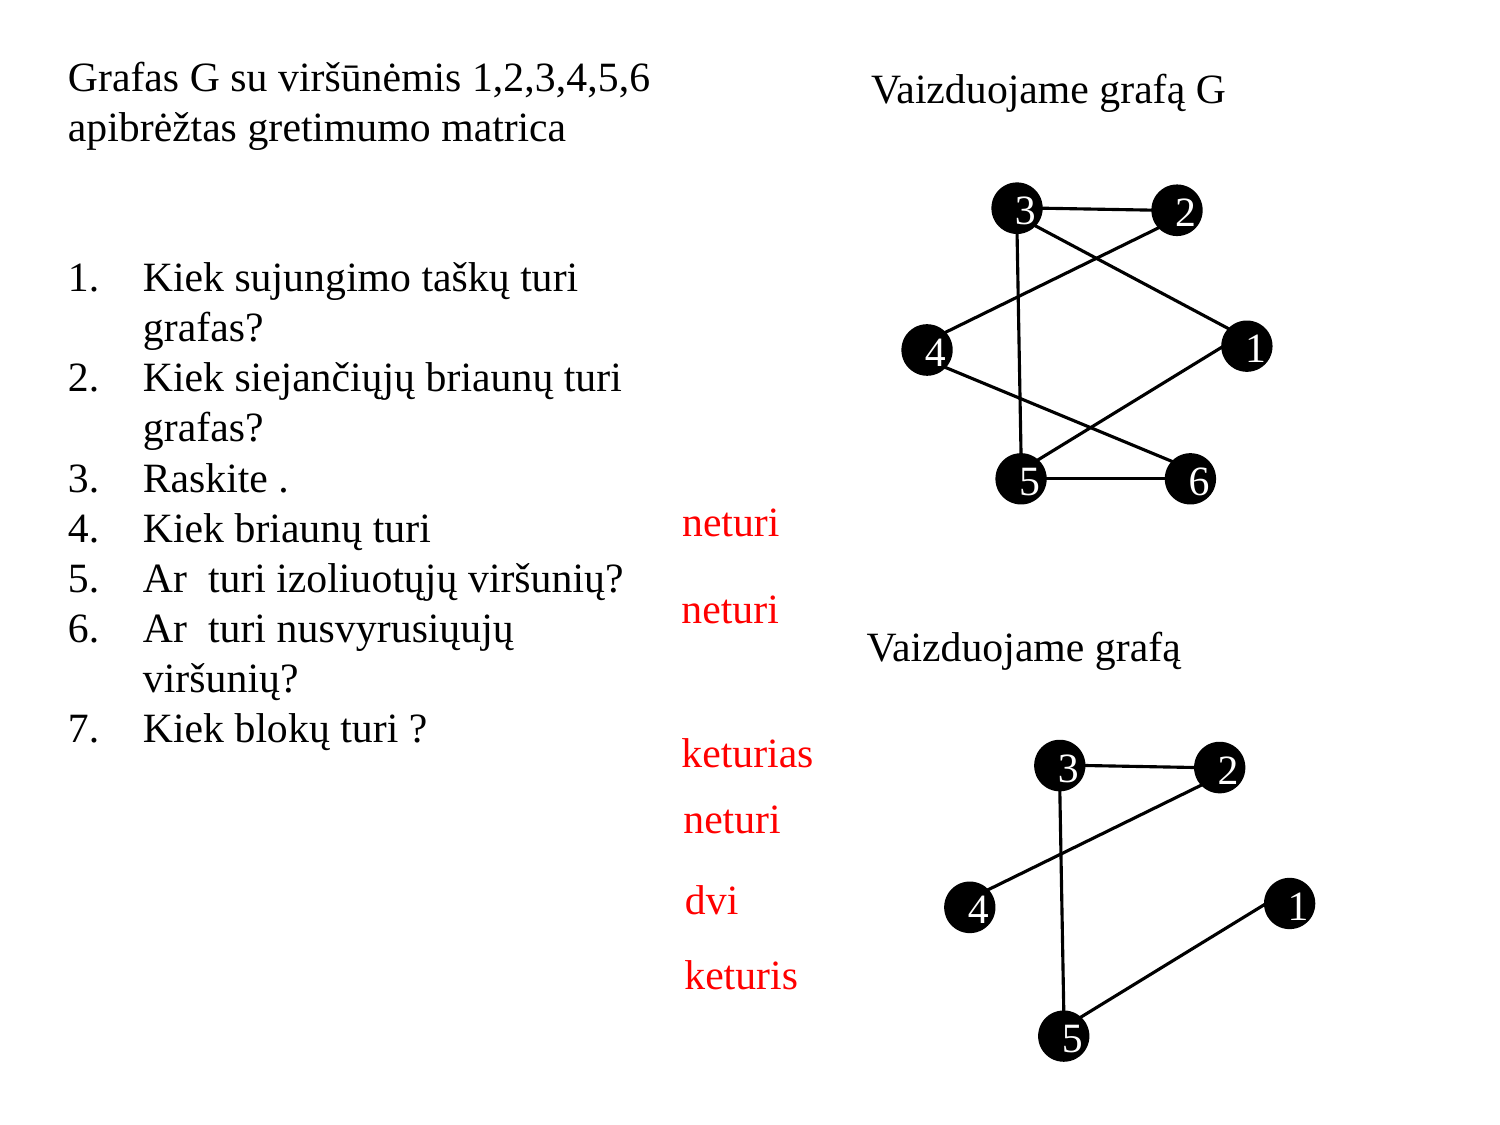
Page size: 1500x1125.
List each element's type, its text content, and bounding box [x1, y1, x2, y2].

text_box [903, 184, 1271, 503]
text_box neturi [666, 574, 804, 639]
text_box dvi [670, 865, 807, 931]
text_box keturis [669, 940, 834, 1006]
text_box neturi [668, 784, 806, 850]
text_box Vaizduojame grafą G [856, 54, 1365, 120]
text_box neturi [667, 487, 805, 553]
text_box keturias [666, 718, 834, 784]
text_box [945, 741, 1314, 1060]
